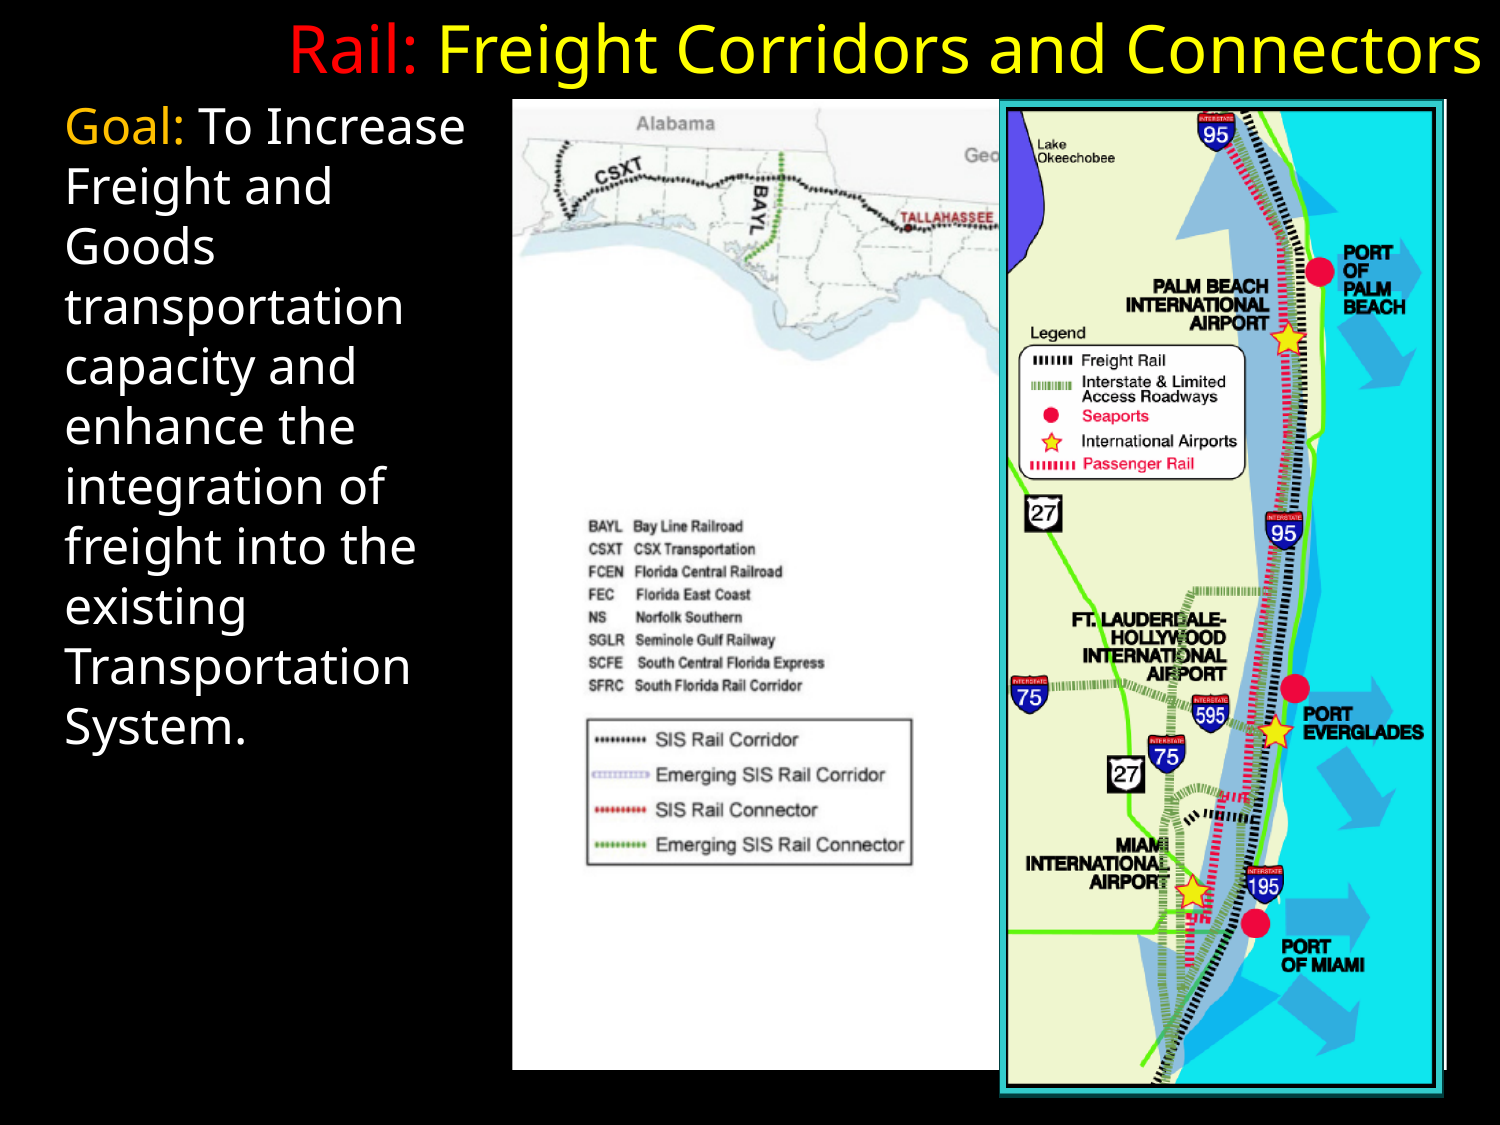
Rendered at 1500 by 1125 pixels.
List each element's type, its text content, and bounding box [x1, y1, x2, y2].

text_box Rail: Freight Corridors and Connectors [0, 0, 1500, 95]
text_box Goal: To Increase Freight and Goods transportation capacity and enhance the integration of freight into the existing Transportation System. [49, 87, 488, 763]
picture [512, 98, 1447, 1098]
